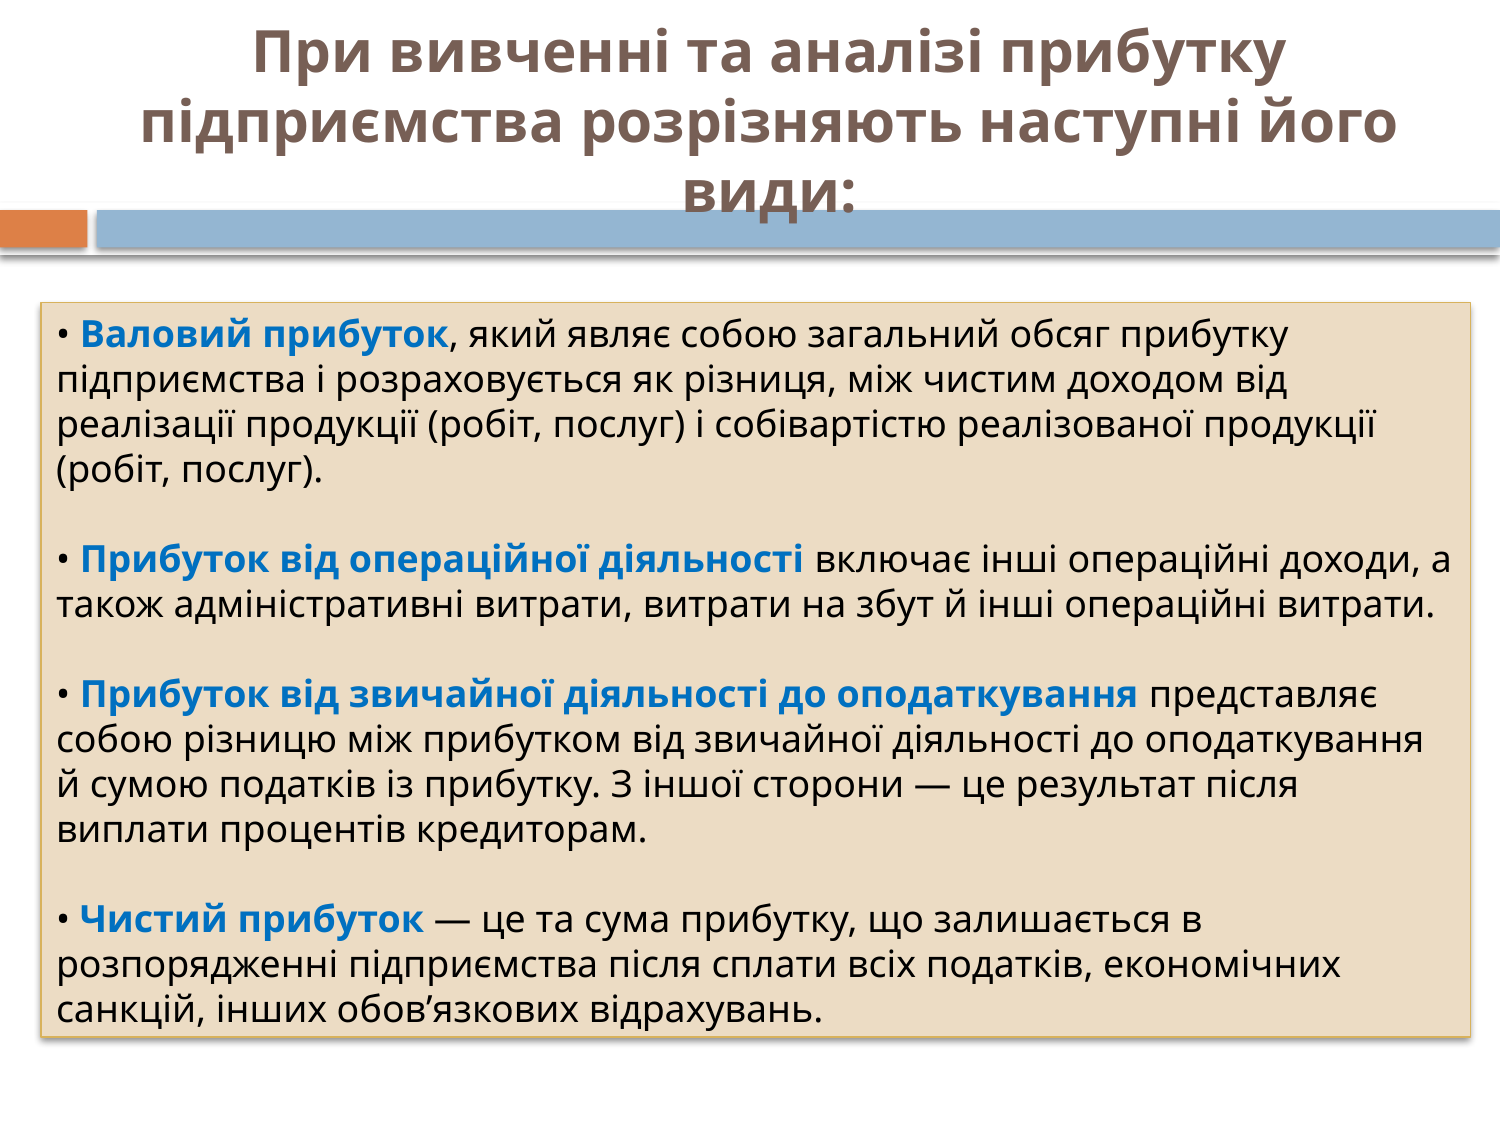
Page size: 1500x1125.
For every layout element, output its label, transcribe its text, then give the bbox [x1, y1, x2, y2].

text_box • Валовий прибуток, який являє собою загальний обсяг прибутку підприємства і розраховується як різниця, між чистим доходом від реалізації продукції (робіт, послуг) і собівартістю реалізованої продукції (робіт, послуг). • Прибуток від операційної діяльності включає інші операційні доходи, а також адміністративні витрати, витрати на збут й інші операційні витрати. • Прибуток від звичайної діяльності до оподаткування представляє собою різницю між прибутком від звичайної діяльності до оподаткування й сумою податків із прибутку. З іншої сторони — це результат після виплати процентів кредиторам. • Чистий прибуток — це та сума прибутку, що залишається в розпорядженні підприємства після сплати всіх податків, економічних санкцій, інших обов’язкових відрахувань. [40, 302, 1471, 1038]
title При вивченні та аналізі прибутку підприємства розрізняють наступні його види: [100, 37, 1438, 200]
